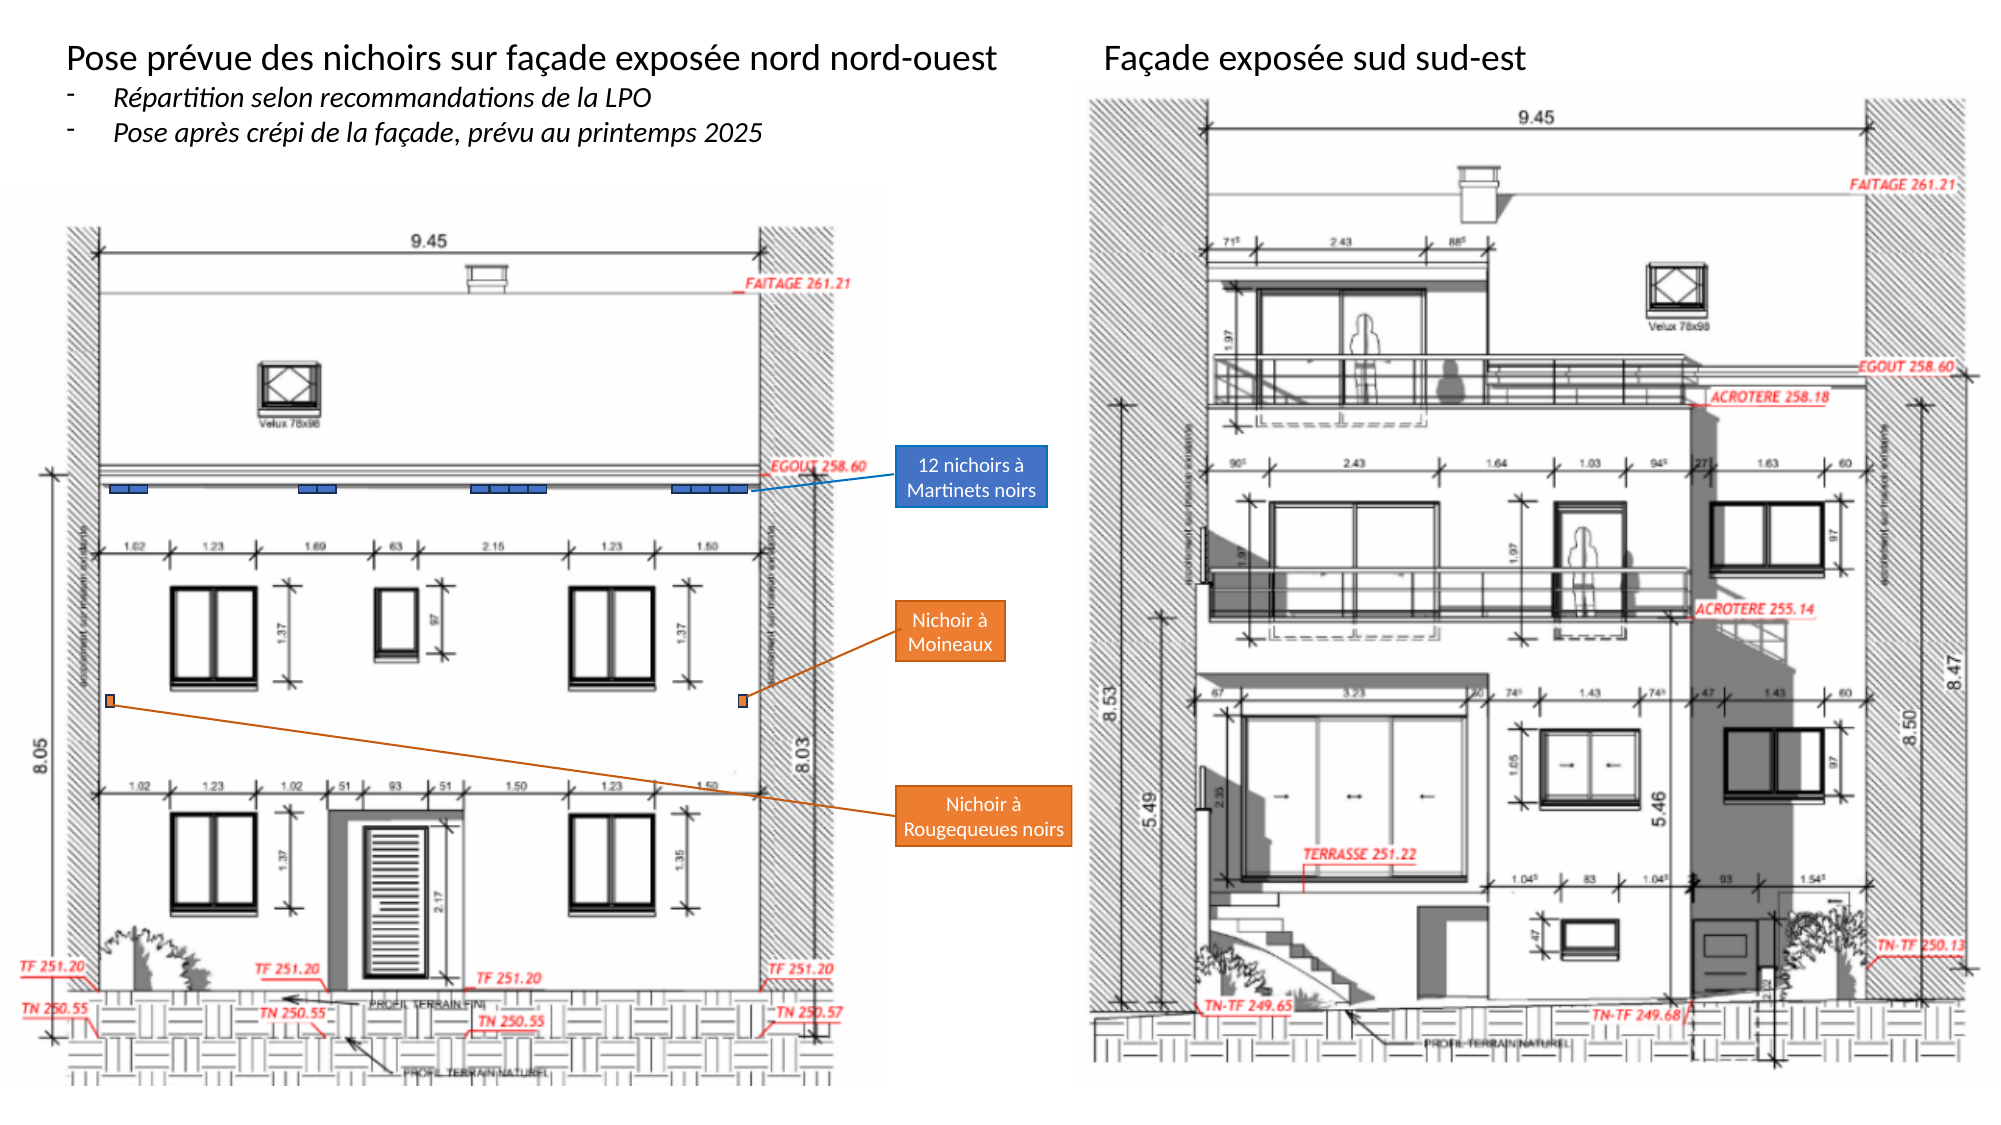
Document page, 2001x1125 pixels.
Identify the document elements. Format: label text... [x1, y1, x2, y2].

text_box Nichoir à Moineaux [891, 600, 1005, 662]
text_box 12 nichoirs à Martinets noirs [891, 446, 1048, 507]
text_box Façade exposée sud sud-est [1088, 25, 1566, 82]
text_box Pose prévue des nichoirs sur façade exposée nord nord-ouest Répartition selon recommandations de la LPO Pose après crépi de la façade, prévu au printemps 2025 [51, 25, 1025, 156]
picture [0, 183, 888, 1086]
picture [1071, 84, 2000, 1083]
text_box Nichoir à Rougequeues noirs [891, 785, 1066, 847]
